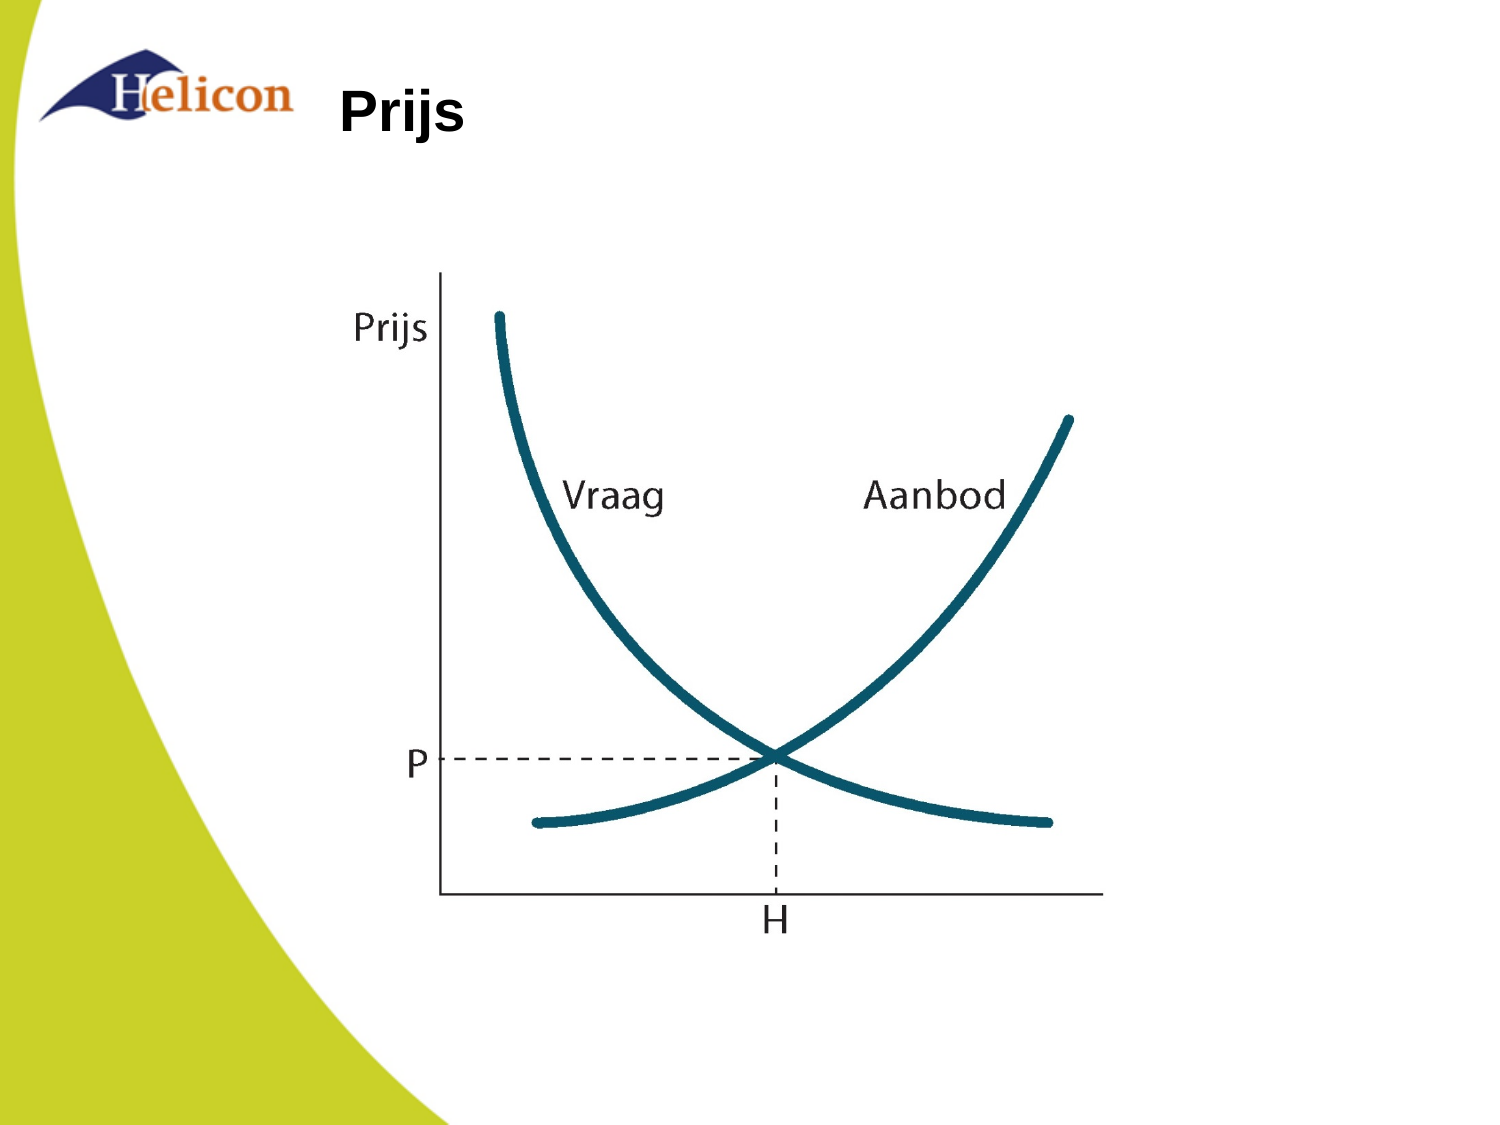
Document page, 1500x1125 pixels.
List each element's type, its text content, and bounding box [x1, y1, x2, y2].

picture [0, 0, 1500, 1125]
list [336, 196, 1425, 1005]
title Prijs [324, 54, 1415, 161]
